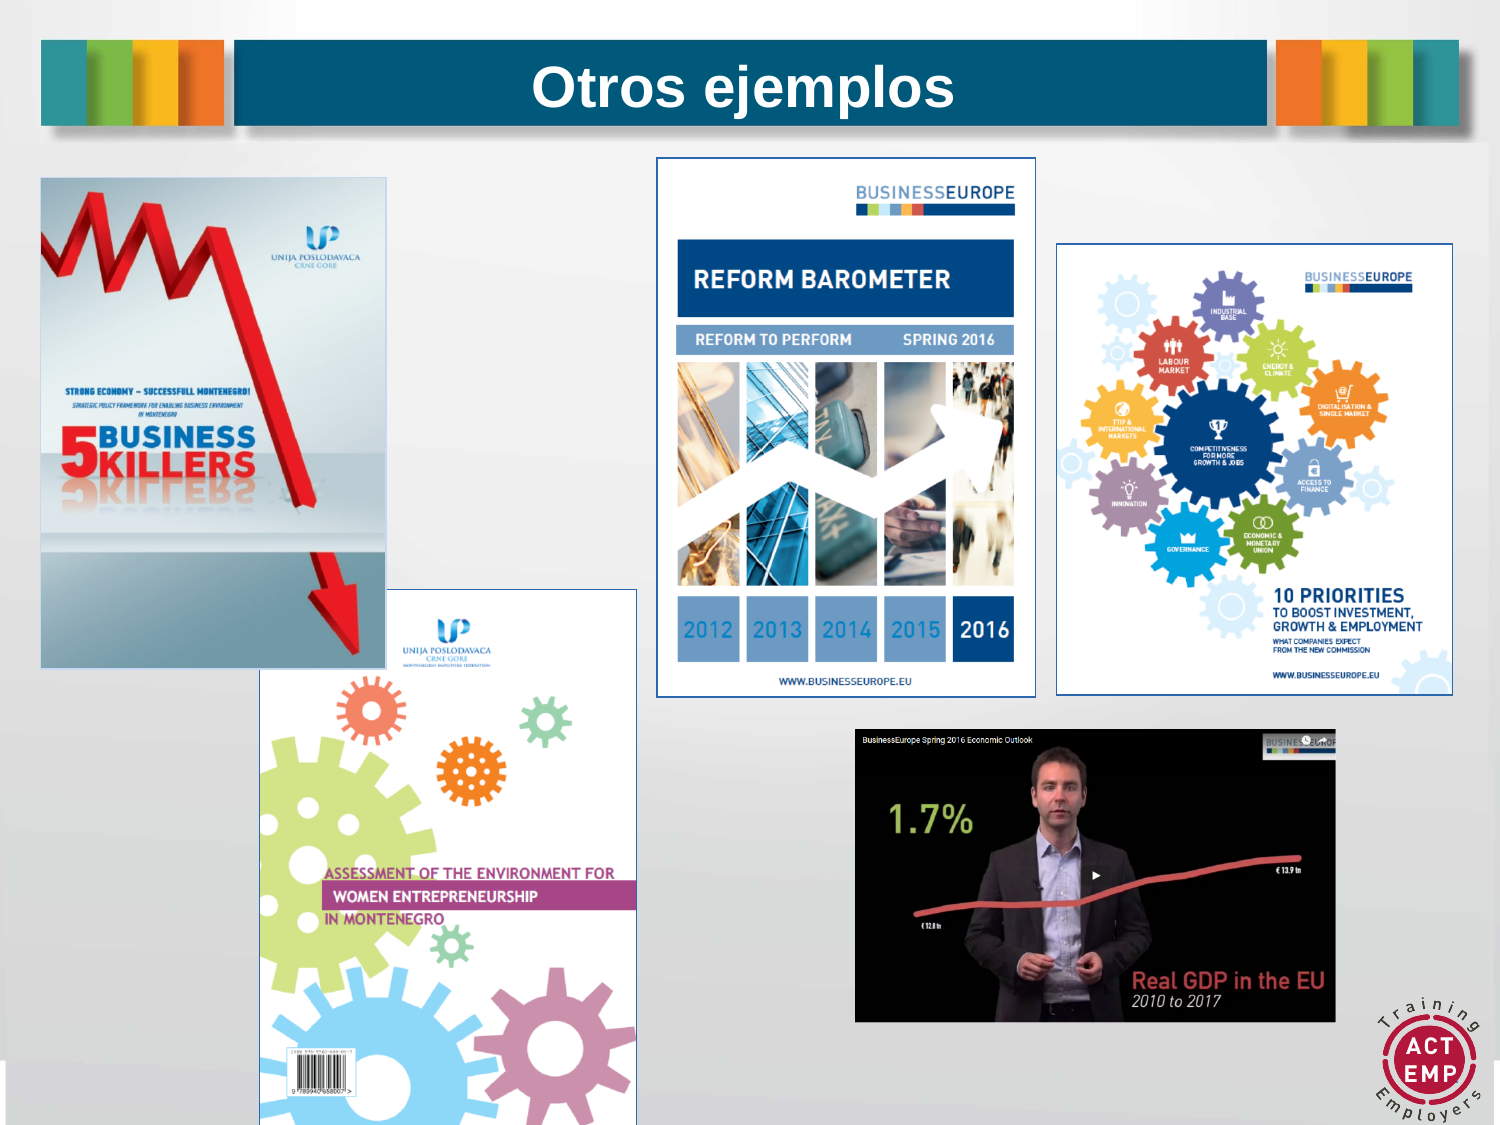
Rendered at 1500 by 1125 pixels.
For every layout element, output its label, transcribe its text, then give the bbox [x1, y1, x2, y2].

text_box [1375, 997, 1481, 1123]
title Otros ejemplos [253, 42, 1235, 126]
picture [0, 0, 1500, 1125]
